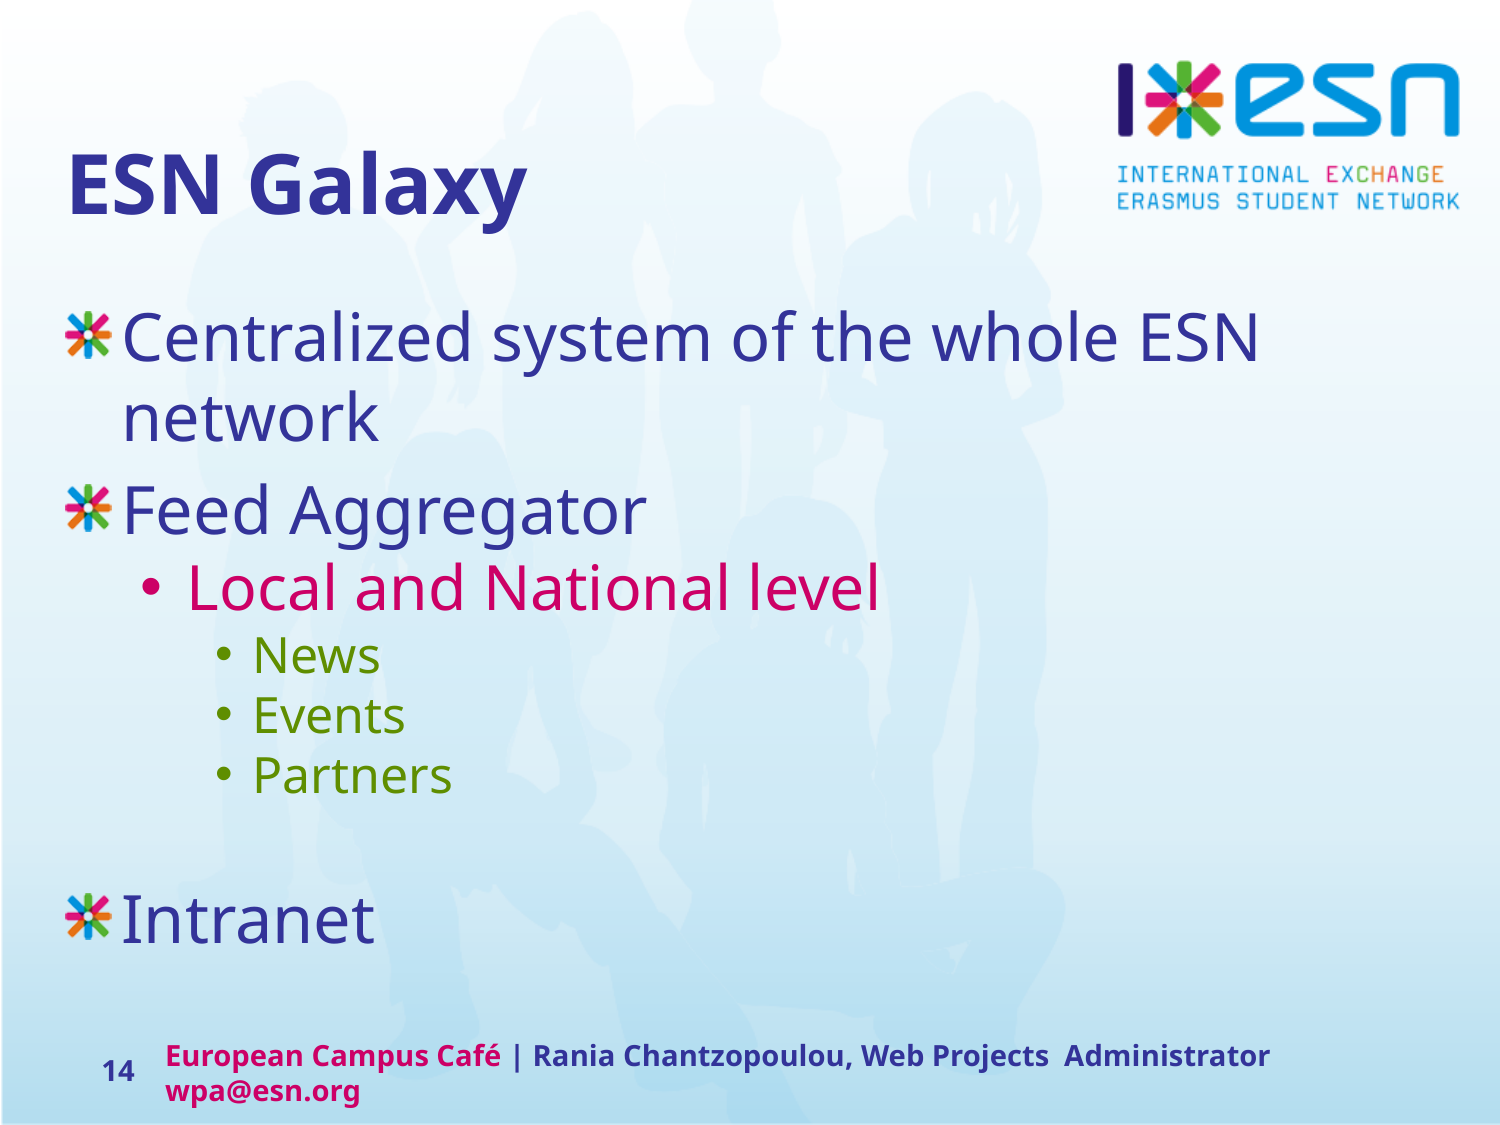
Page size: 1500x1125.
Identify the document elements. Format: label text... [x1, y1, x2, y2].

slide_number 14 [50, 1042, 150, 1103]
picture [0, 0, 1500, 1125]
list Centralized system of the whole ESN network Feed Aggregator Local and National level News Events Partners Intranet [50, 287, 1450, 1038]
footer European Campus Café | Rania Chantzopoulou, Web Projects Administrator wpa@esn.org [150, 1042, 1475, 1103]
title ESN Galaxy [50, 87, 1450, 275]
